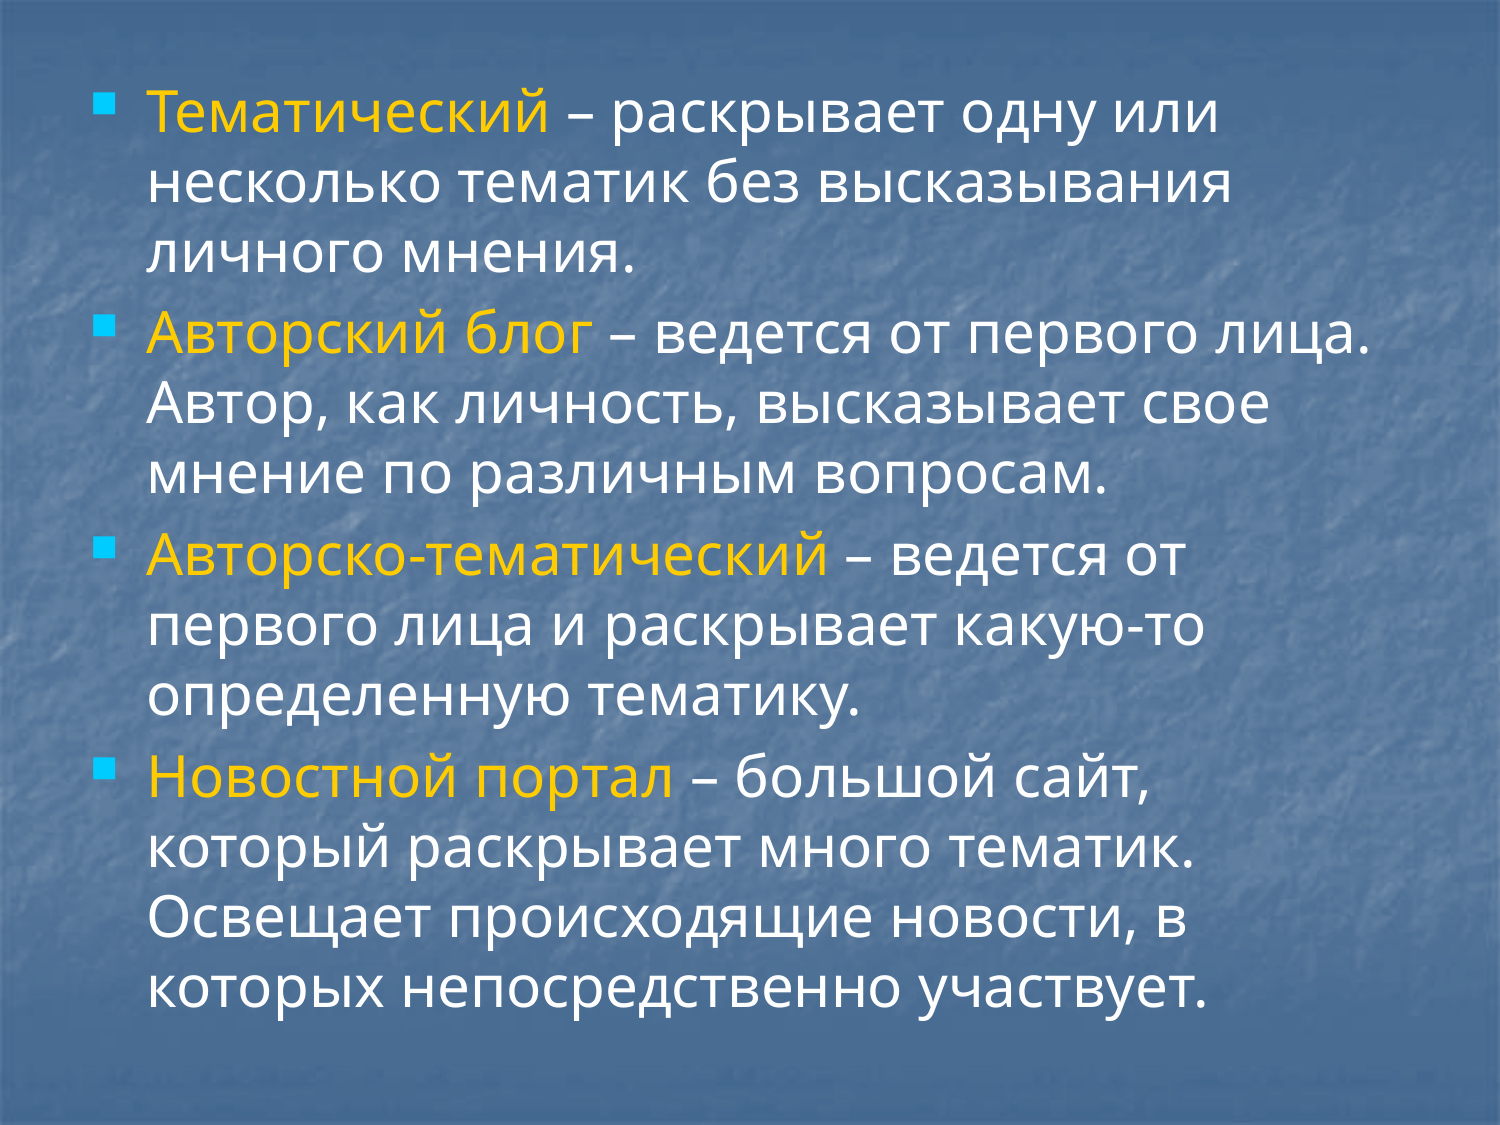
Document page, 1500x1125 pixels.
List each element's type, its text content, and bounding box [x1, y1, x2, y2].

list Тематический – раскрывает одну или несколько тематик без высказывания личного мнения. Авторский блог – ведется от первого лица. Автор, как личность, высказывает свое мнение по различным вопросам. Авторско-тематический – ведется от первого лица и раскрывает какую-то определенную тематику. Новостной портал – большой сайт, который раскрывает много тематик. Освещает происходящие новости, в которых непосредственно участвует. [74, 66, 1426, 1083]
